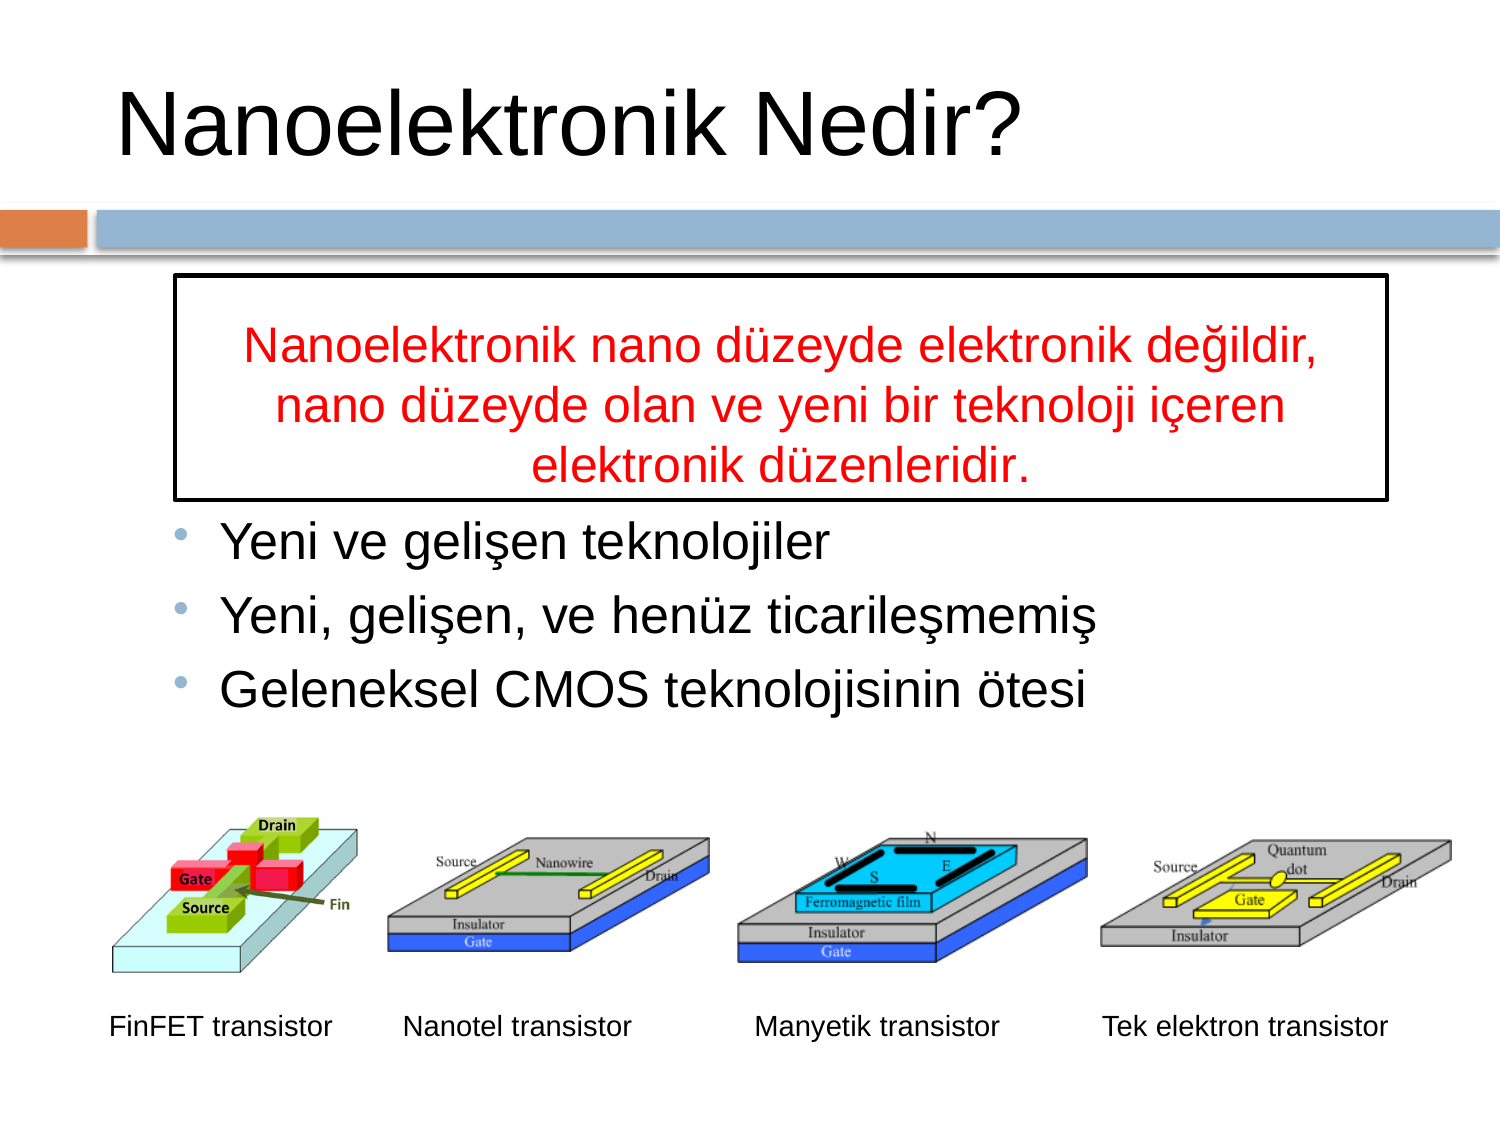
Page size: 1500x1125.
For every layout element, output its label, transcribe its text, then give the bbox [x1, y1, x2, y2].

text_box FinFET transistor [93, 999, 349, 1050]
picture [737, 826, 1088, 963]
text_box Tek elektron transistor [1087, 999, 1405, 1050]
text_box Nanoelektronik nano düzeyde elektronik değildir, nano düzeyde olan ve yeni bir teknoloji içeren elektronik düzenleridir. [174, 275, 1388, 501]
text_box Nanotel transistor [387, 999, 648, 1050]
picture [112, 813, 361, 976]
picture [387, 836, 711, 952]
picture [1099, 838, 1452, 947]
title Nanoelektronik Nedir? [100, 37, 1438, 200]
text_box Manyetik transistor [739, 999, 1016, 1050]
list Yeni ve gelişen teknolojiler Yeni, gelişen, ve henüz ticarileşmemiş Geleneksel CMOS teknolojisinin ötesi [99, 500, 1438, 813]
